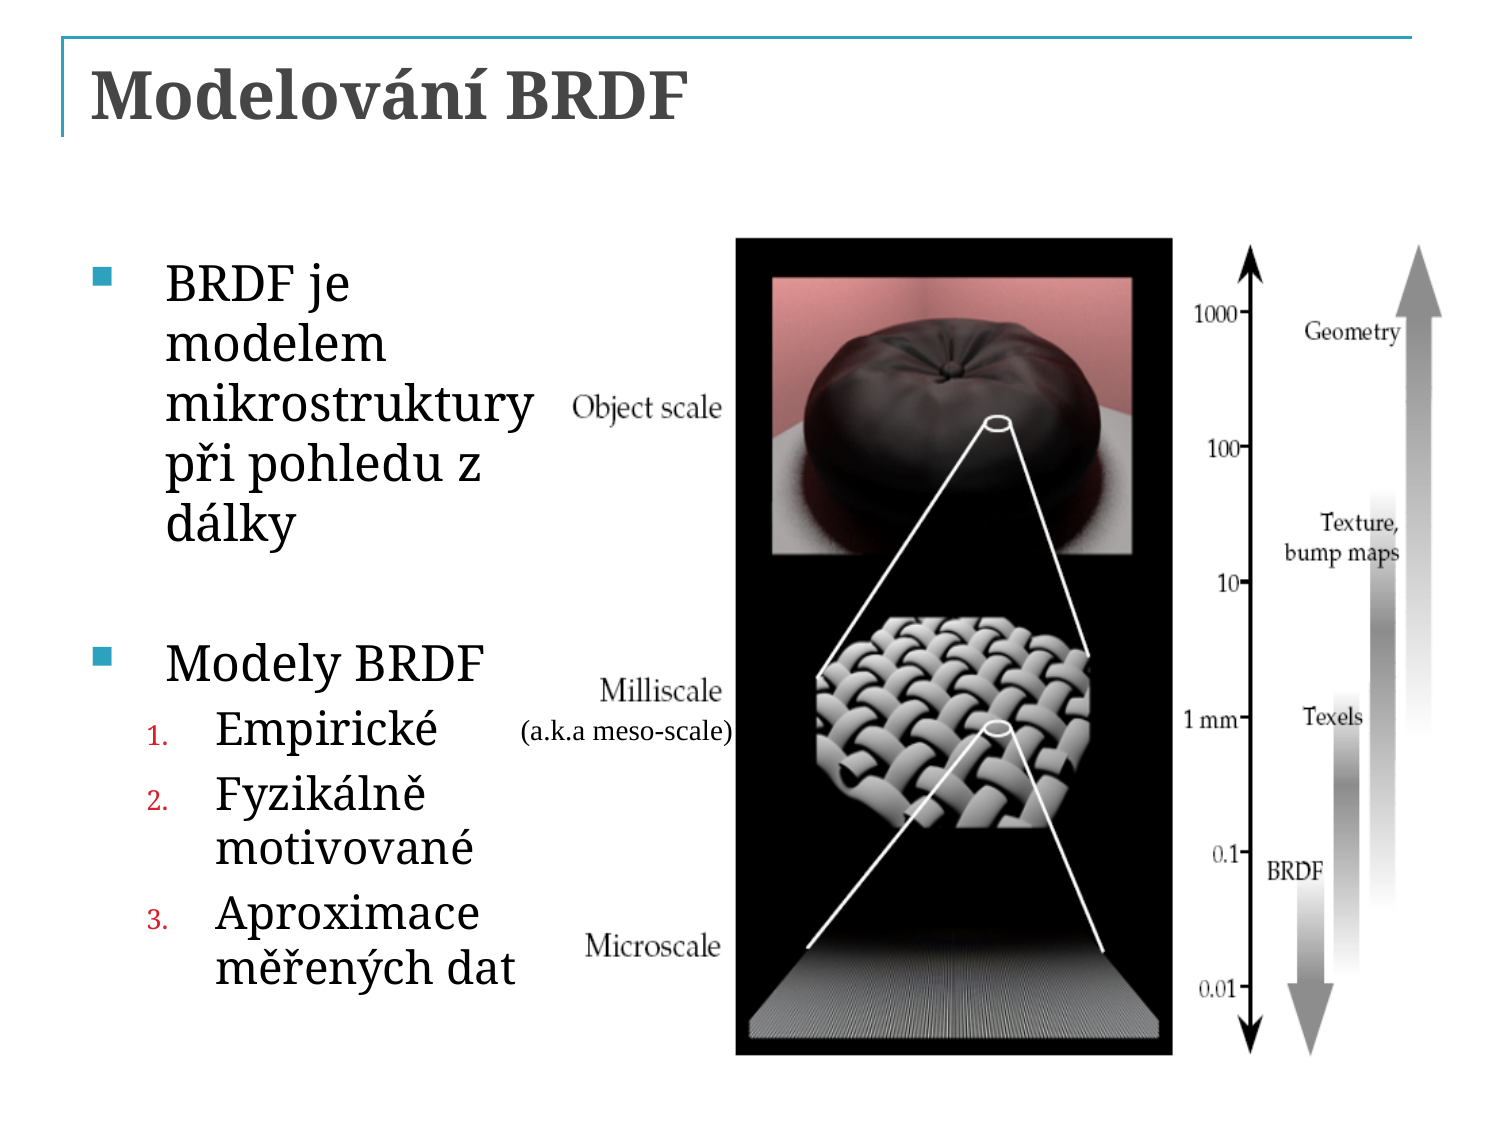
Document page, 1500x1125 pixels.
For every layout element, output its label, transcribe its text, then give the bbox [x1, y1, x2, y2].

title Modelování BRDF [74, 45, 1426, 233]
text_box (a.k.a meso-scale) [505, 704, 555, 754]
picture [560, 207, 1465, 1079]
list BRDF je modelem mikrostruktury při pohledu z dálky Modely BRDF Empirické Fyzikálně motivované Aproximace měřených dat [74, 243, 555, 1006]
